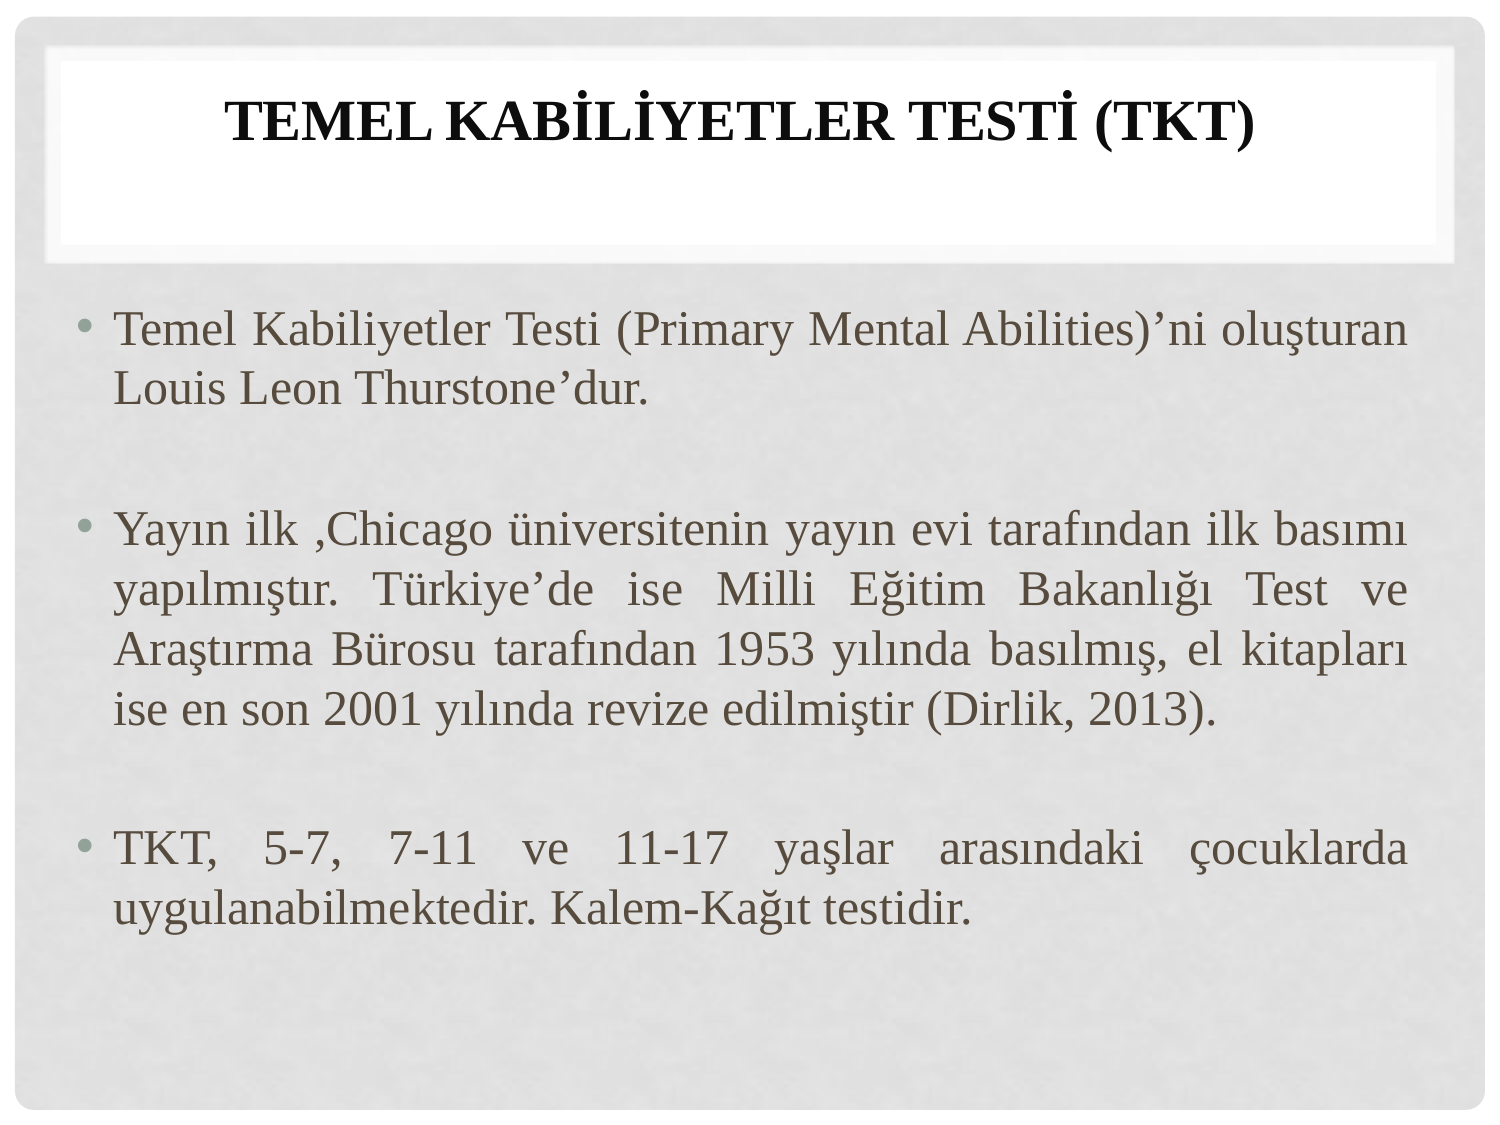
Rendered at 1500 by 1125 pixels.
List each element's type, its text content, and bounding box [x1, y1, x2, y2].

list Temel Kabiliyetler Testi (Primary Mental Abilities)’ni oluşturan Louis Leon Thurstone’dur. Yayın ilk ,Chicago üniversitenin yayın evi tarafından ilk basımı yapılmıştır. Türkiye’de ise Milli Eğitim Bakanlığı Test ve Araştırma Bürosu tarafından 1953 yılında basılmış, el kitapları ise en son 2001 yılında revize edilmiştir (Dirlik, 2013). TKT, 5-7, 7-11 ve 11-17 yaşlar arasındaki çocuklarda uygulanabilmektedir. Kalem-Kağıt testidir. [42, 287, 1425, 1005]
title Temel Kabiliyetler Testi (TKT) [69, 66, 1425, 238]
